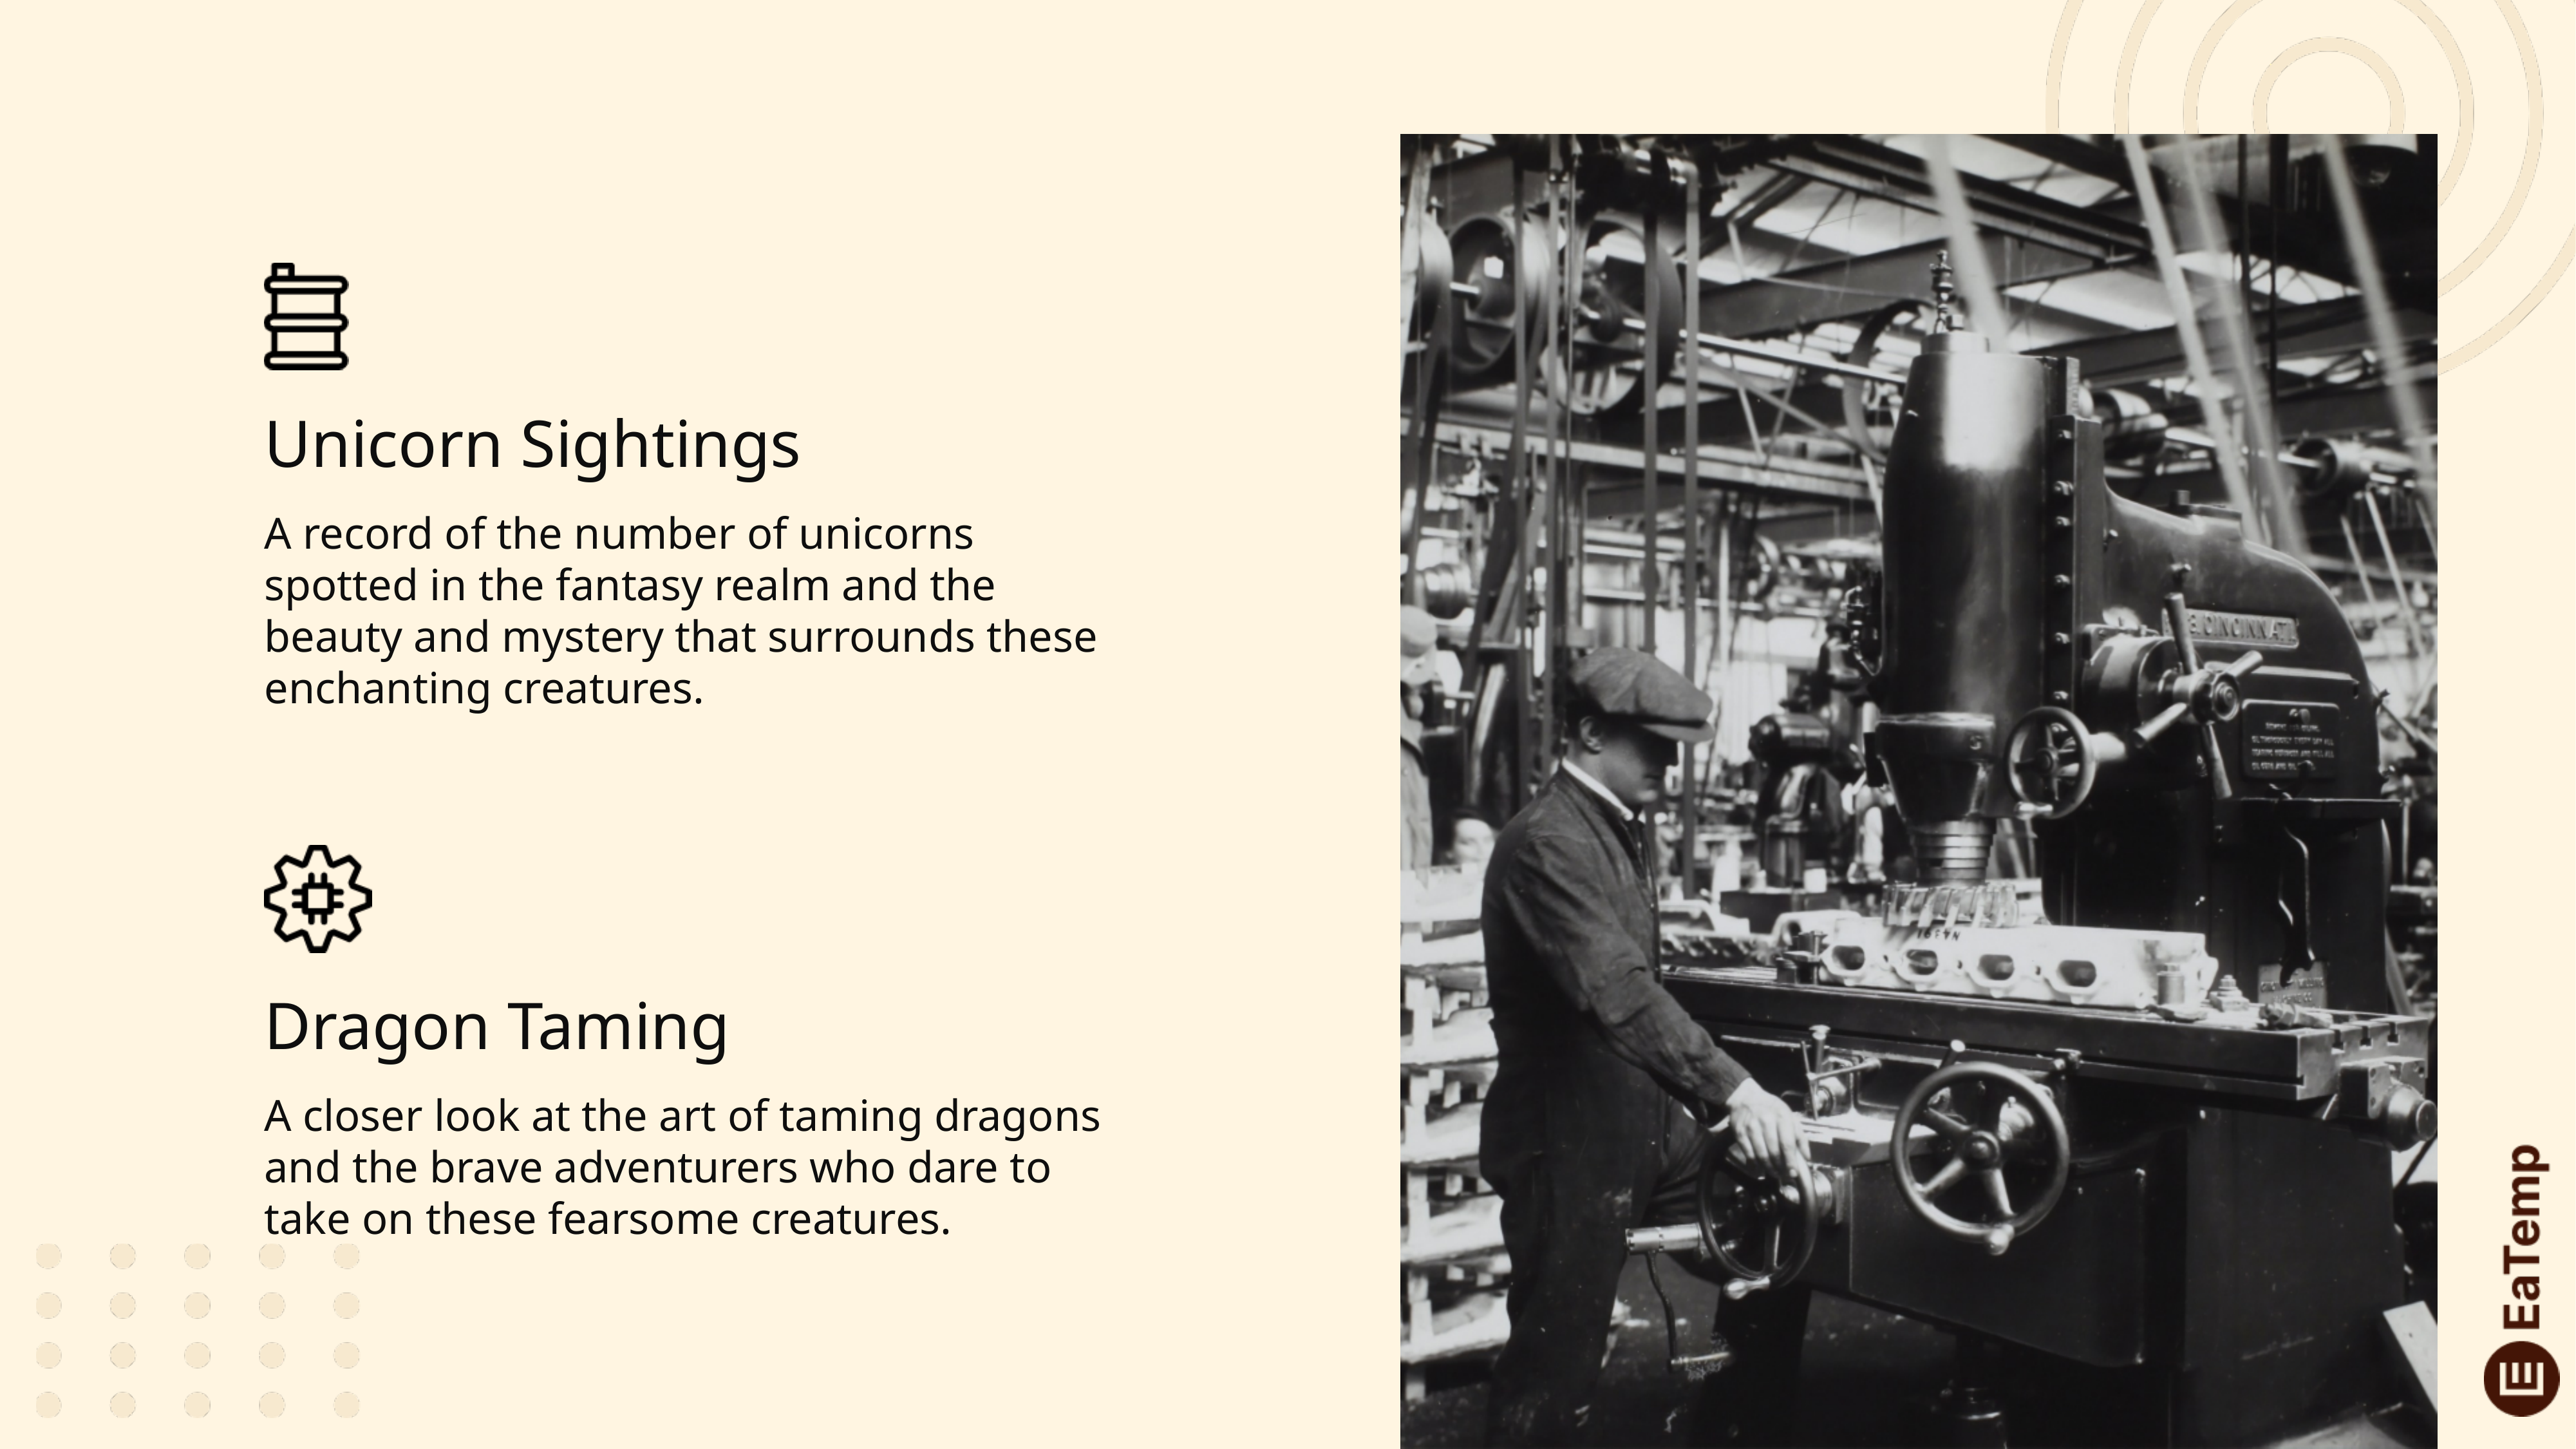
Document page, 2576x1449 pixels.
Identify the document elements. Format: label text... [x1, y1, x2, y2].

text_box A closer look at the art of taming dragons and the brave adventurers who dare to take on these fearsome creatures. [264, 1088, 1111, 1256]
picture [1400, 0, 2576, 1449]
text_box [2468, 1110, 2576, 1449]
text_box [264, 263, 1096, 402]
picture [264, 263, 349, 370]
picture [264, 845, 372, 953]
picture [2484, 1142, 2560, 1417]
text_box Dragon Taming [264, 985, 1118, 1088]
text_box Unicorn Sightings [264, 402, 1118, 506]
text_box A record of the number of unicorns spotted in the fantasy realm and the beauty and mystery that surrounds these enchanting creatures. [264, 506, 1111, 724]
picture [36, 1244, 361, 1418]
text_box [264, 845, 1096, 985]
